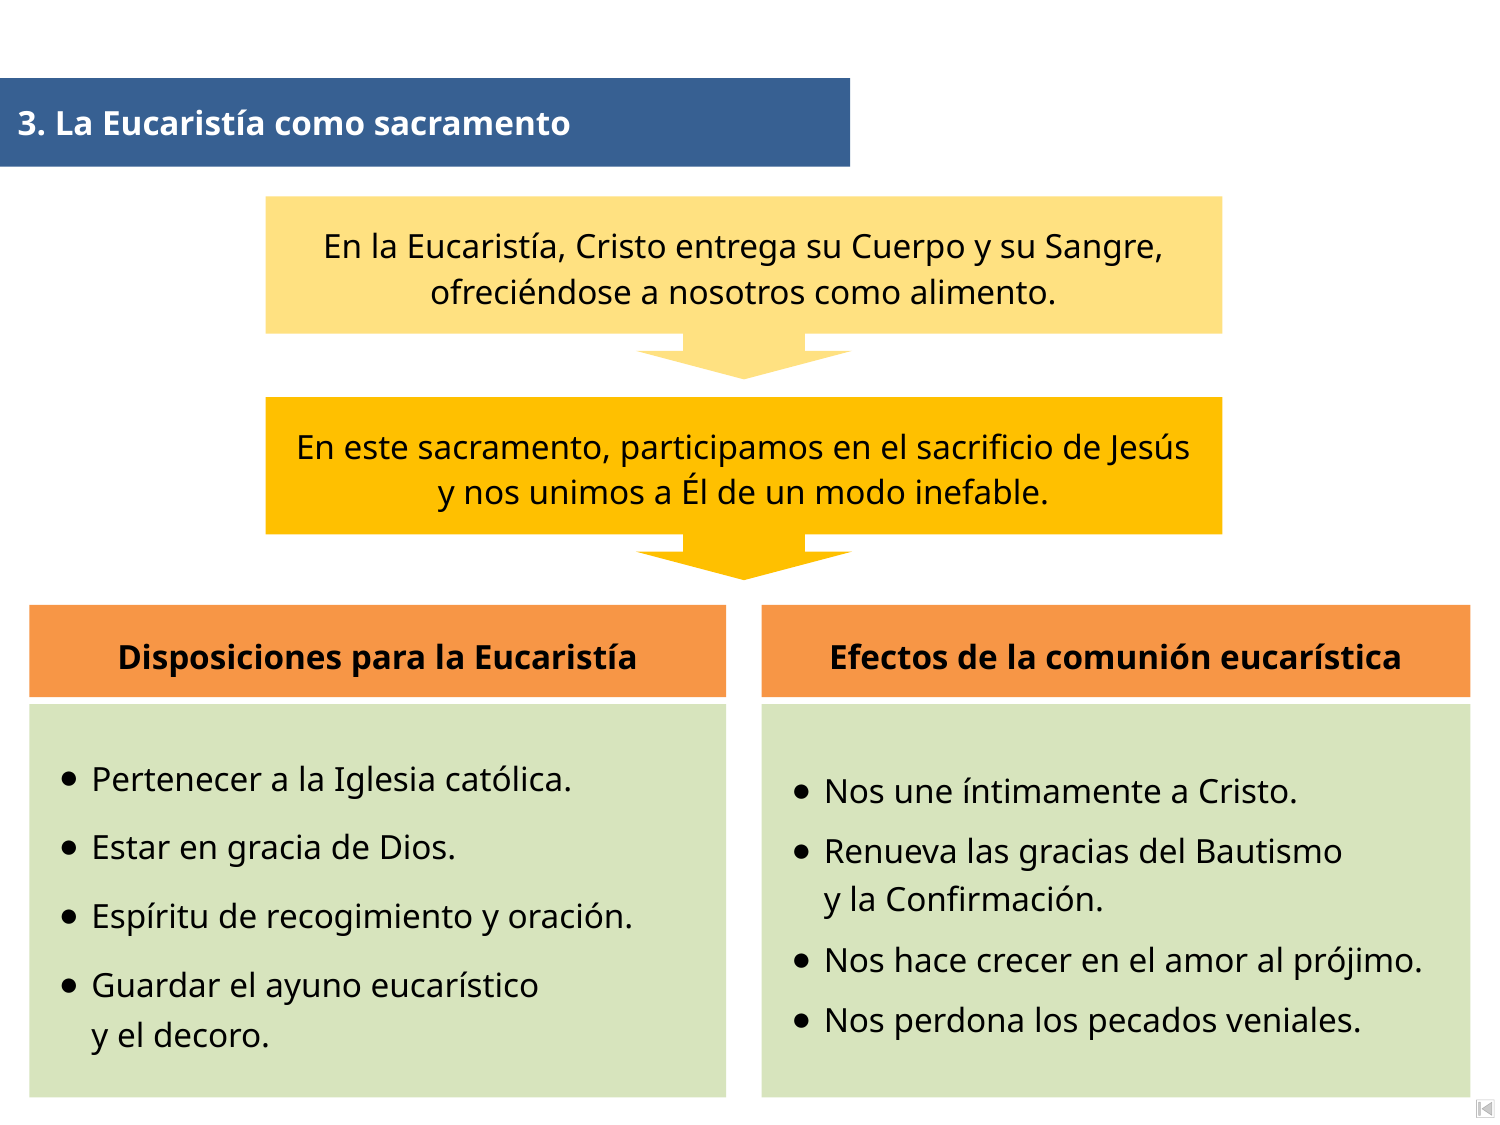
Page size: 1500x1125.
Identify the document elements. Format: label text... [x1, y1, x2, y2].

text_box En la Eucaristía, Cristo entrega su Cuerpo y su Sangre, ofreciéndose a nosotros como alimento. [263, 194, 1225, 382]
text_box En este sacramento, participamos en el sacrificio de Jesús y nos unimos a Él de un modo inefable. [263, 394, 1225, 583]
text_box 3. La Eucaristía como sacramento [0, 76, 852, 169]
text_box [761, 604, 1471, 1098]
text_box [1474, 1098, 1496, 1120]
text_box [29, 604, 727, 1098]
